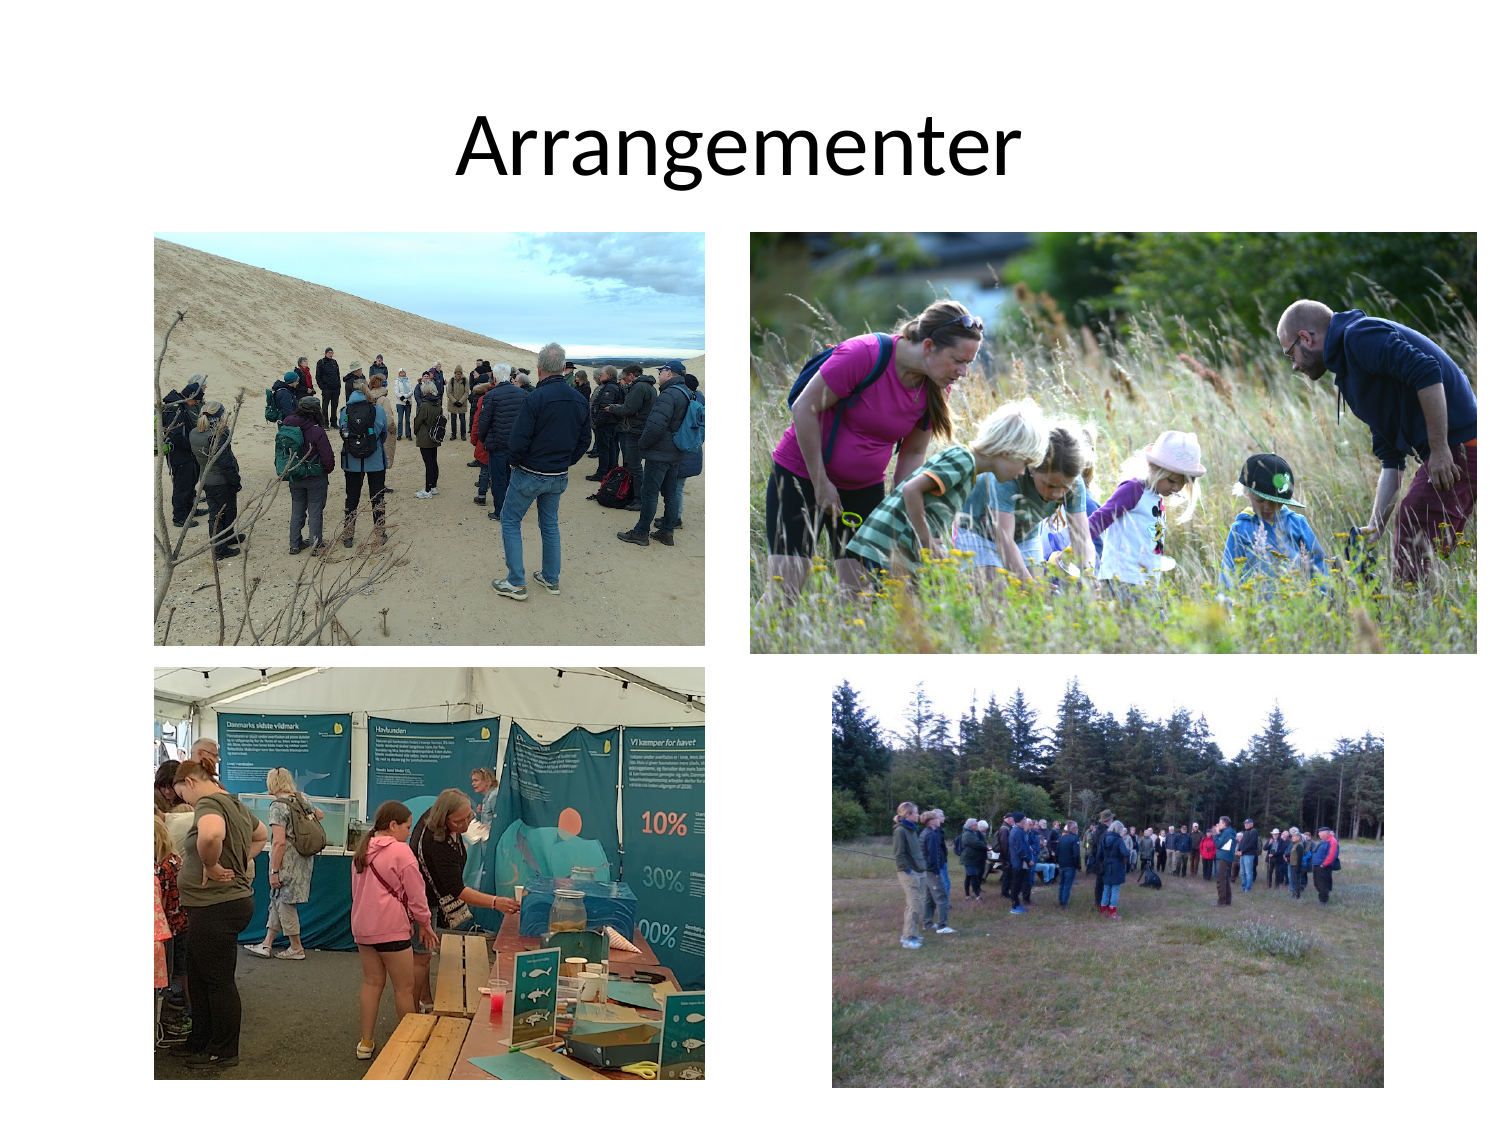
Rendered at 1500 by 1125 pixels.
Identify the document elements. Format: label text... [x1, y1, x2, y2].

picture [749, 232, 1477, 654]
picture [153, 667, 705, 1081]
picture [832, 674, 1384, 1089]
picture [153, 232, 705, 646]
title Arrangementer [75, 45, 1425, 233]
